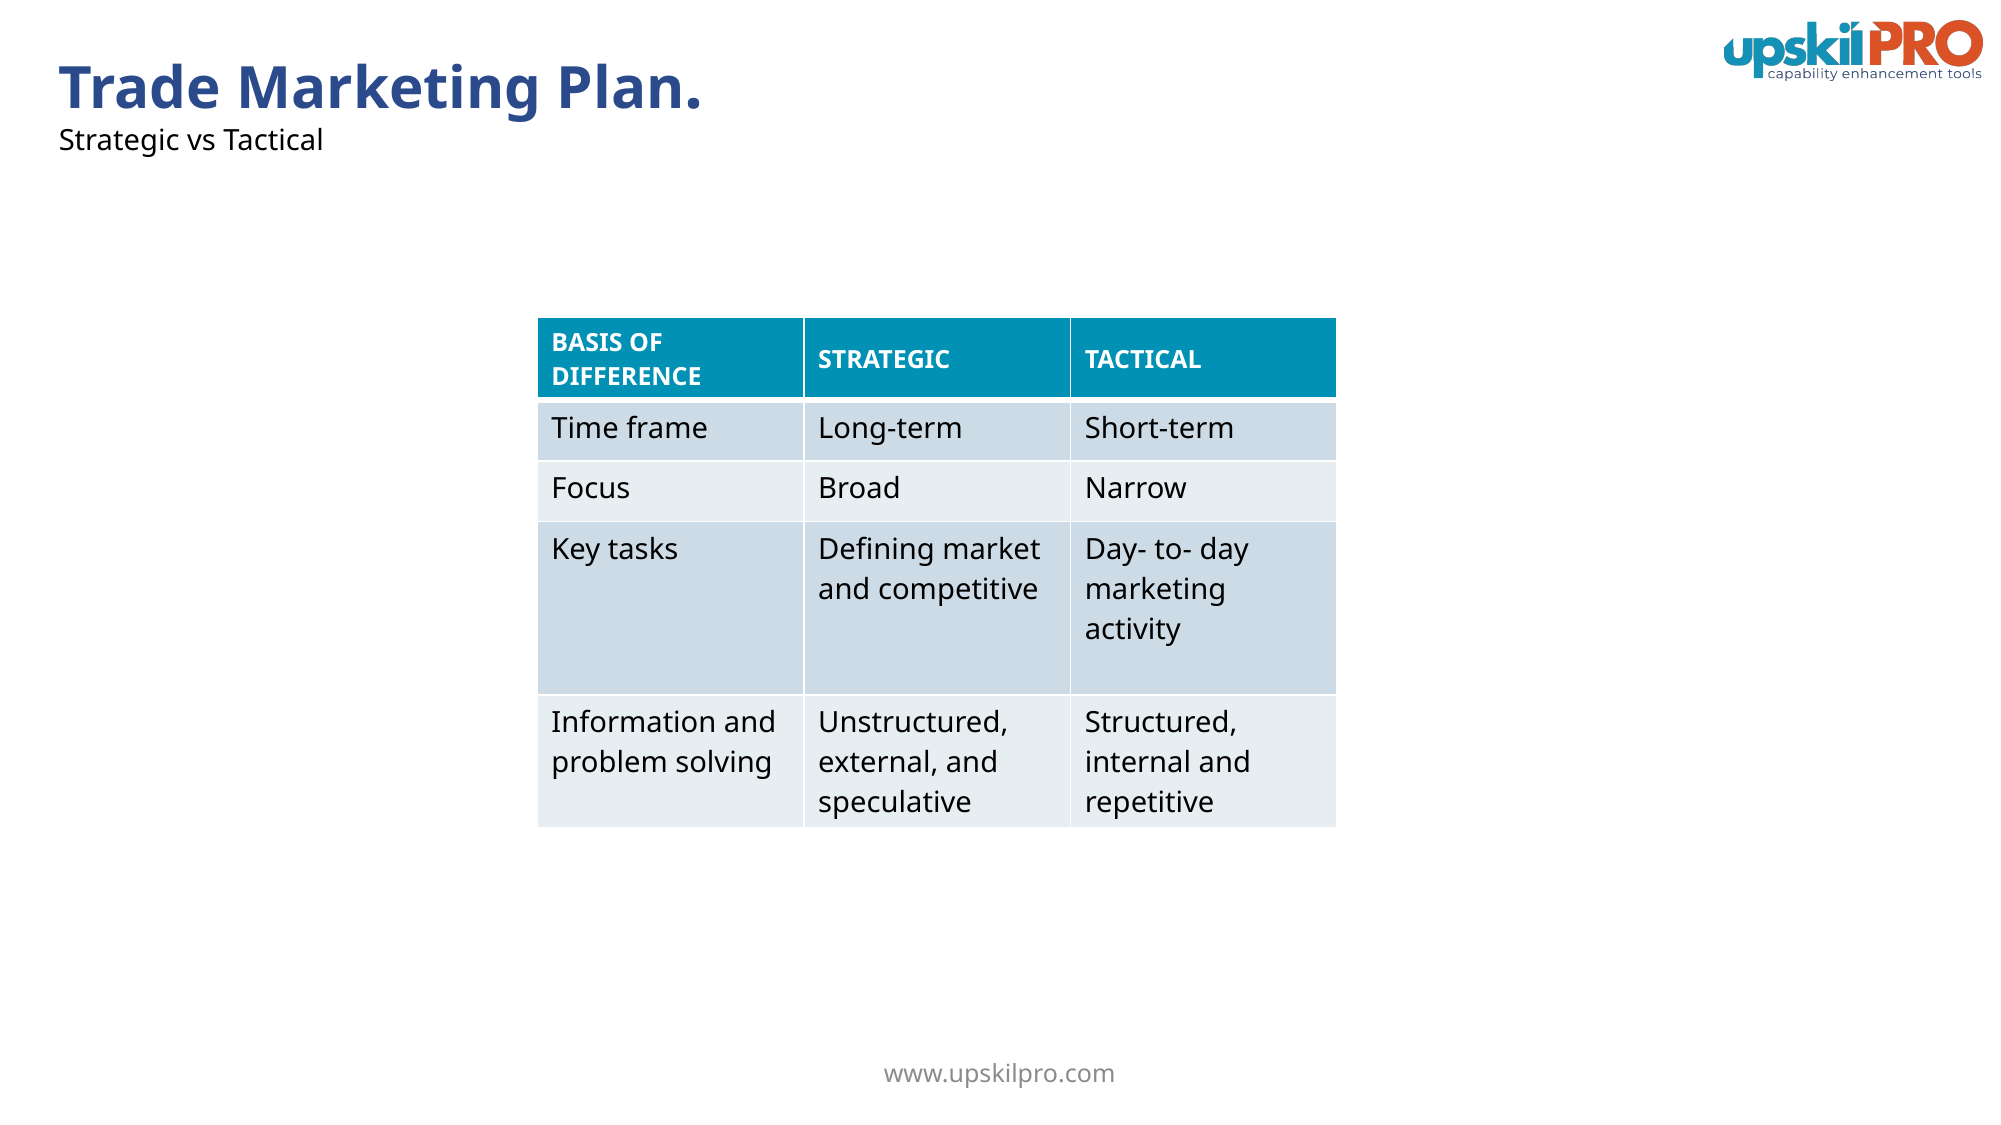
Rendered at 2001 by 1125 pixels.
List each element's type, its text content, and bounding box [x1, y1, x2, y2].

table_cell Time frame [538, 403, 803, 460]
table_cell Day- to- day marketing activity [1071, 522, 1336, 694]
table_cell Information and problem solving [538, 696, 803, 827]
table_cell Key tasks [538, 522, 803, 694]
text_box Trade Marketing Plan. Strategic vs Tactical [44, 34, 1694, 164]
table_header TACTICAL [1071, 318, 1336, 397]
table_cell Long-term [805, 403, 1070, 460]
table_header STRATEGIC [805, 318, 1070, 397]
table_cell Structured, internal and repetitive [1071, 696, 1336, 827]
picture [1724, 20, 1983, 81]
table_cell Short-term [1071, 403, 1336, 460]
table_cell Unstructured, external, and speculative [805, 696, 1070, 827]
table_cell Defining market and competitive [805, 522, 1070, 694]
footer www.upskilpro.com [662, 1042, 1338, 1103]
table_cell Narrow [1071, 462, 1336, 521]
table_cell Broad [805, 462, 1070, 521]
table_cell Focus [538, 462, 803, 521]
table_header BASIS OF DIFFERENCE [538, 318, 803, 397]
